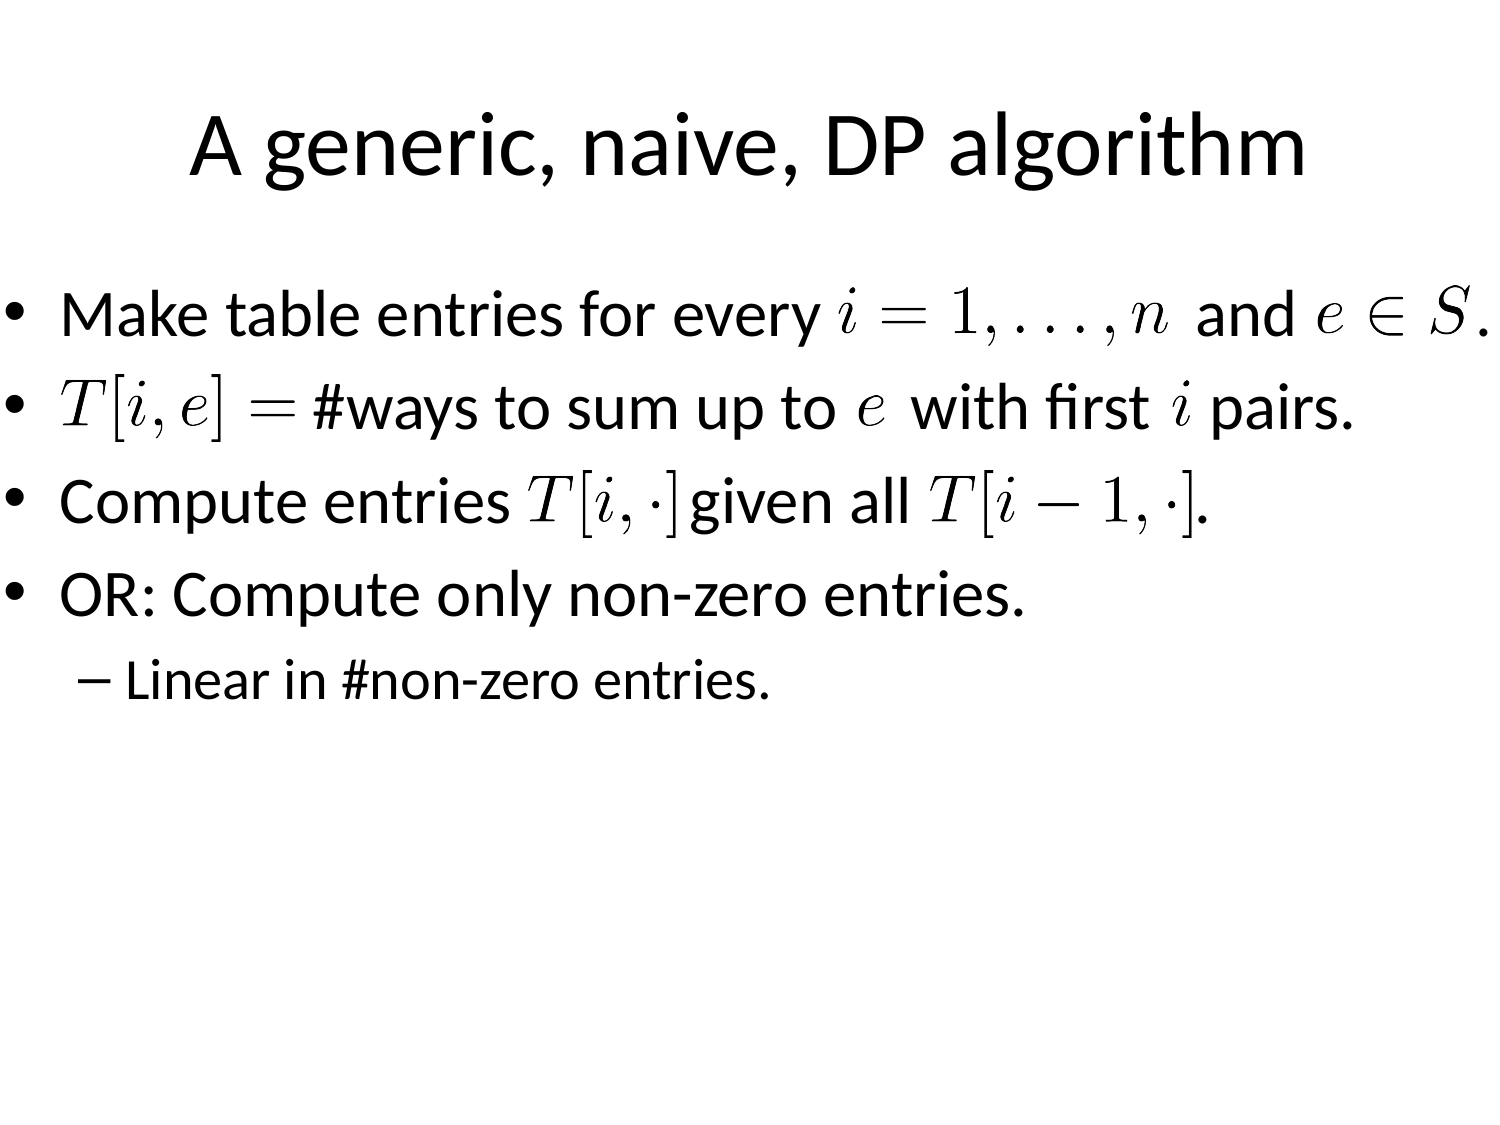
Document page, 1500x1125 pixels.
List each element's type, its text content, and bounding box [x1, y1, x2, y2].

picture [526, 470, 676, 538]
list Make table entries for every and . #ways to sum up to with first pairs. Compute entries given all . OR: Compute only non-zero entries. Linear in #non-zero entries. [0, 262, 1500, 1005]
picture [855, 395, 885, 426]
picture [59, 374, 295, 442]
title A generic, naive, DP algorithm [75, 45, 1425, 233]
picture [928, 470, 1192, 538]
picture [1314, 285, 1470, 336]
picture [1169, 380, 1190, 426]
picture [836, 287, 1168, 346]
